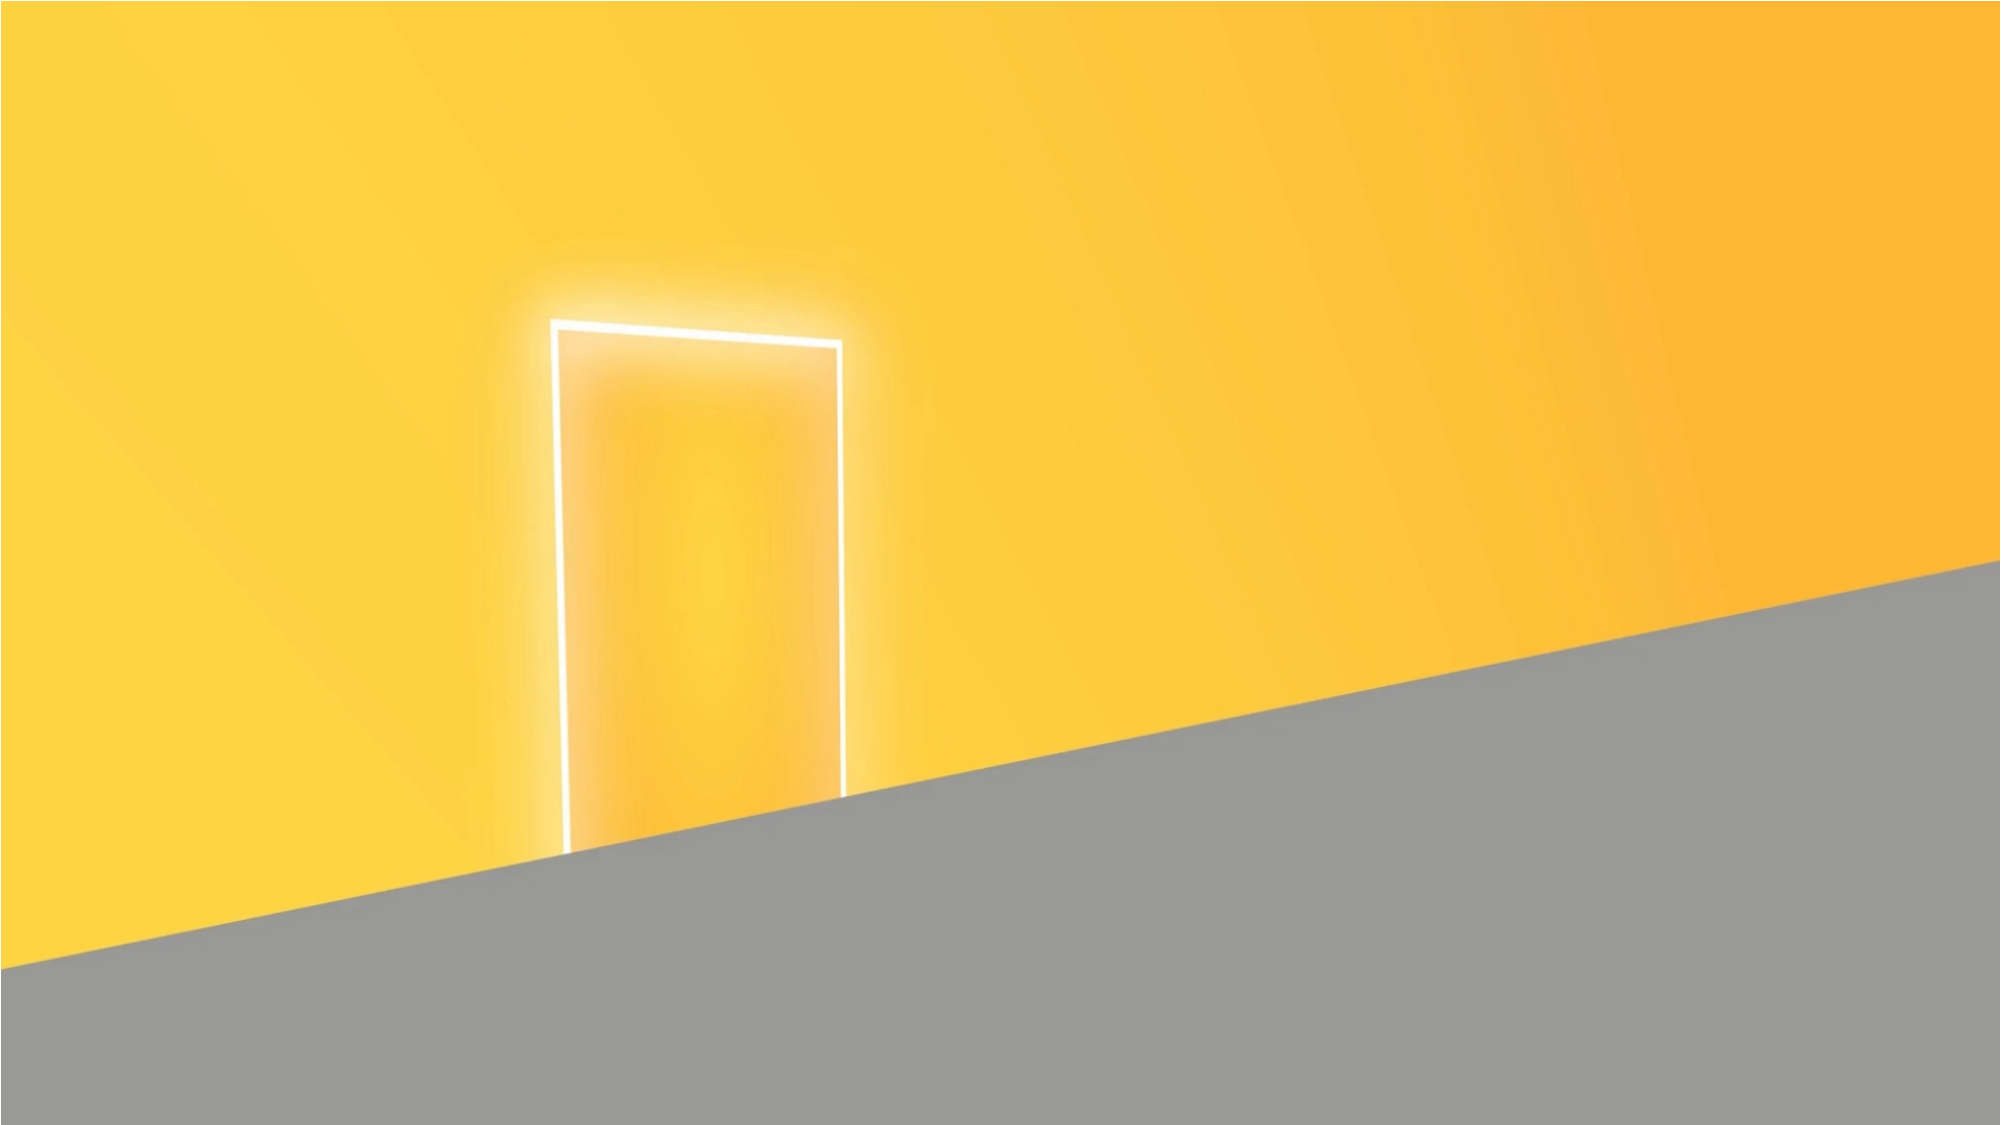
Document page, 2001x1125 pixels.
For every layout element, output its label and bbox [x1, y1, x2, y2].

text_box [0, 0, 2000, 1125]
